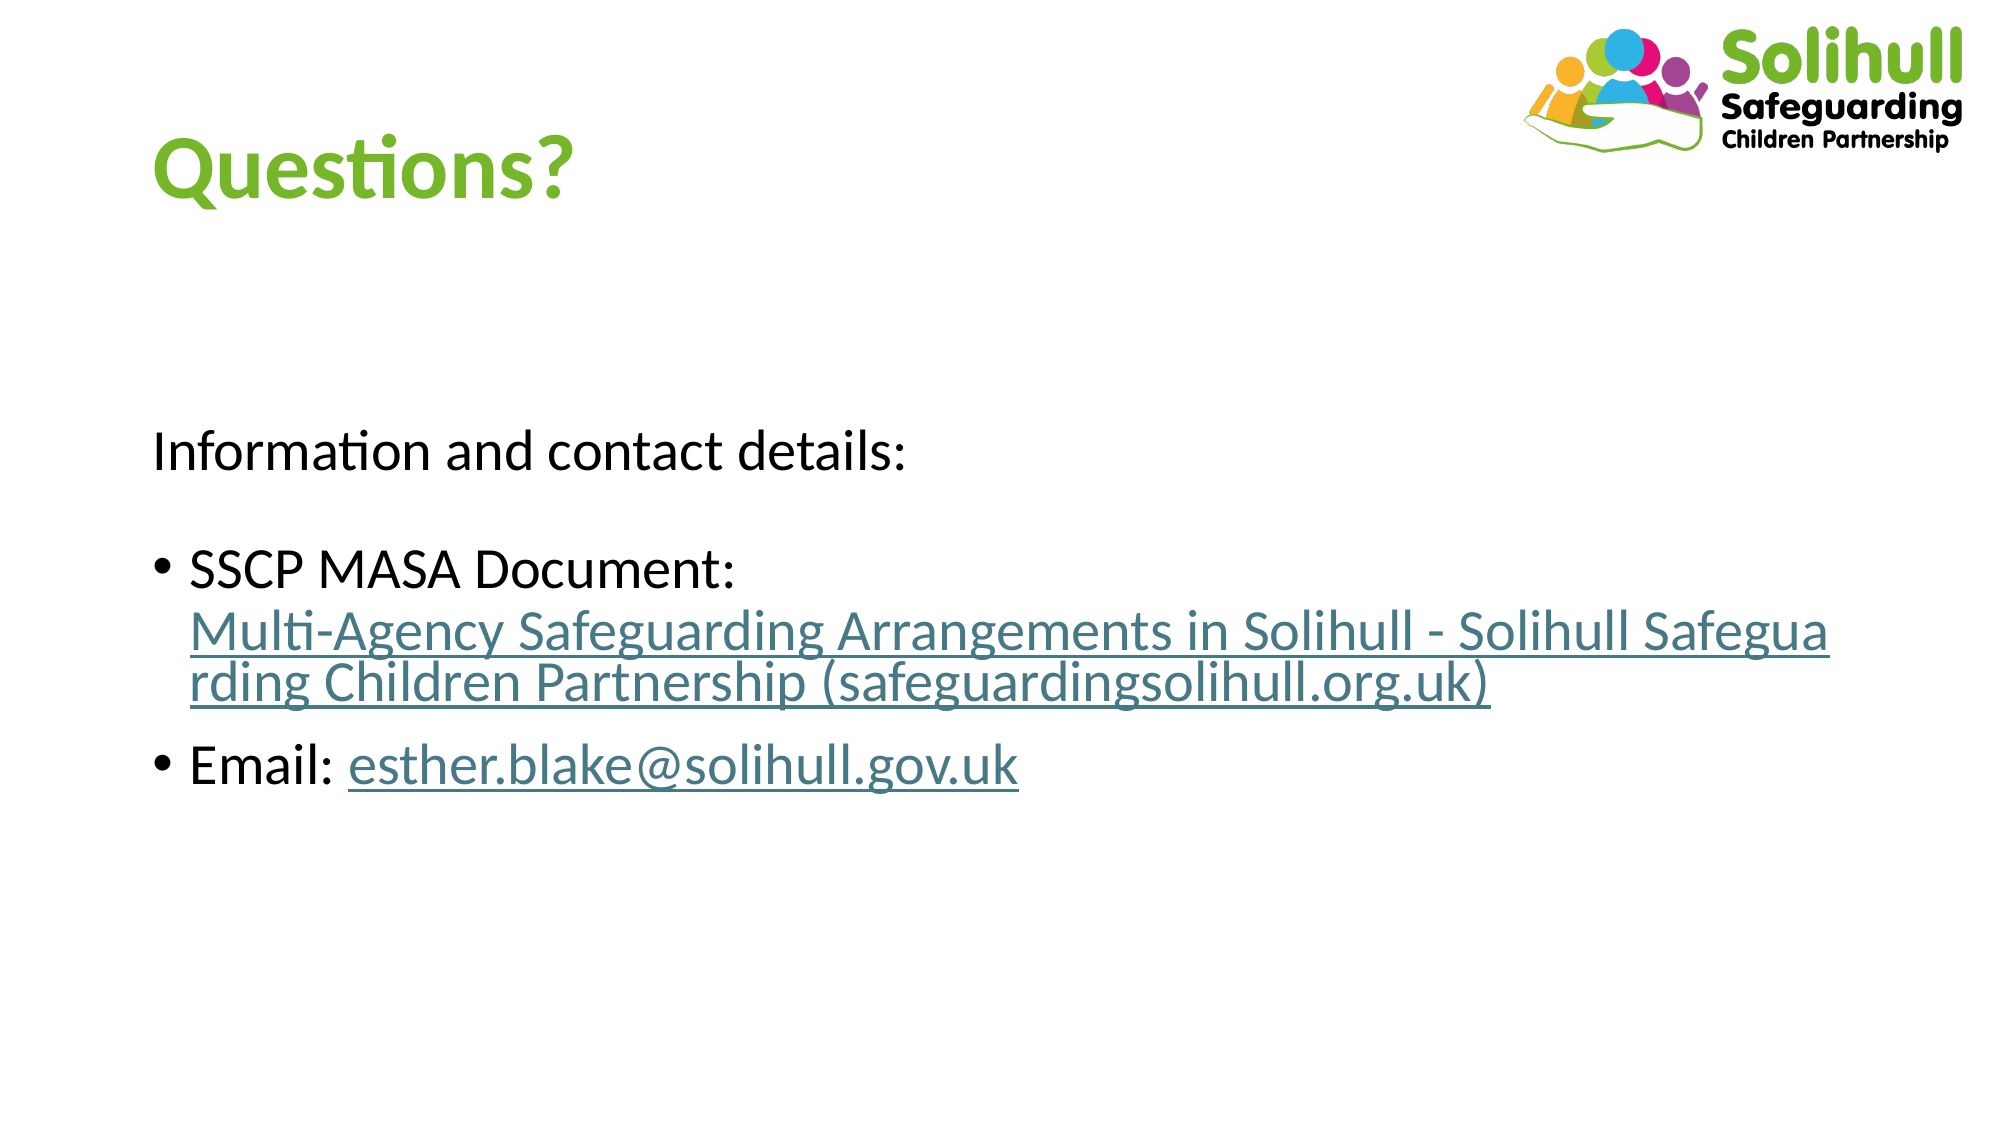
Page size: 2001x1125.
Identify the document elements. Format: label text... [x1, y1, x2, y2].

list Information and contact details: SSCP MASA Document: Multi-Agency Safeguarding Arrangements in Solihull - Solihull Safeguarding Children Partnership (safeguardingsolihull.org.uk) Email: esther.blake@solihull.gov.uk [137, 154, 1863, 792]
picture [1521, 24, 1966, 155]
title Questions? [137, 59, 1521, 154]
